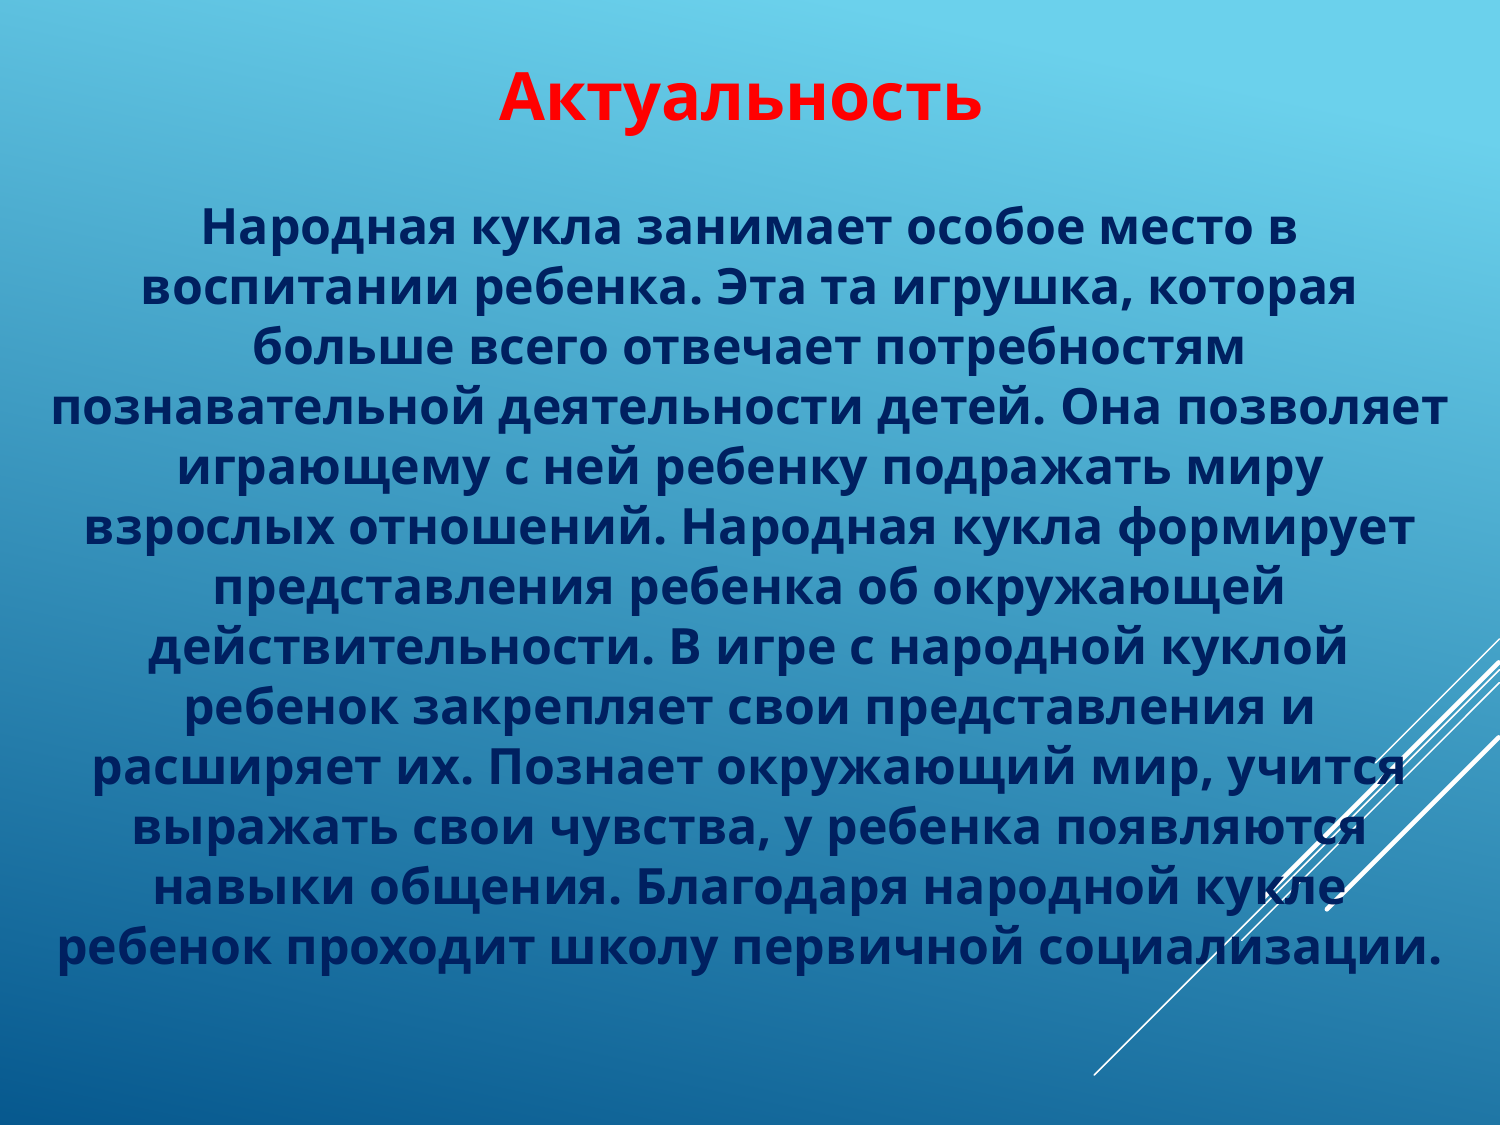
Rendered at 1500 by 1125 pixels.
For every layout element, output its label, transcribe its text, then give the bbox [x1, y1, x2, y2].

text_box Актуальность Народная кукла занимает особое место в воспитании ребенка. Эта та игрушка, которая больше всего отвечает потребностям познавательной деятельности детей. Она позволяет играющему с ней ребенку подражать миру взрослых отношений. Народная кукла формирует представления ребенка об окружающей действительности. В игре с народной куклой ребенок закрепляет свои представления и расширяет их. Познает окружающий мир, учится выражать свои чувства, у ребенка появляются навыки общения. Благодаря народной кукле ребенок проходит школу первичной социализации. [35, 46, 1465, 982]
